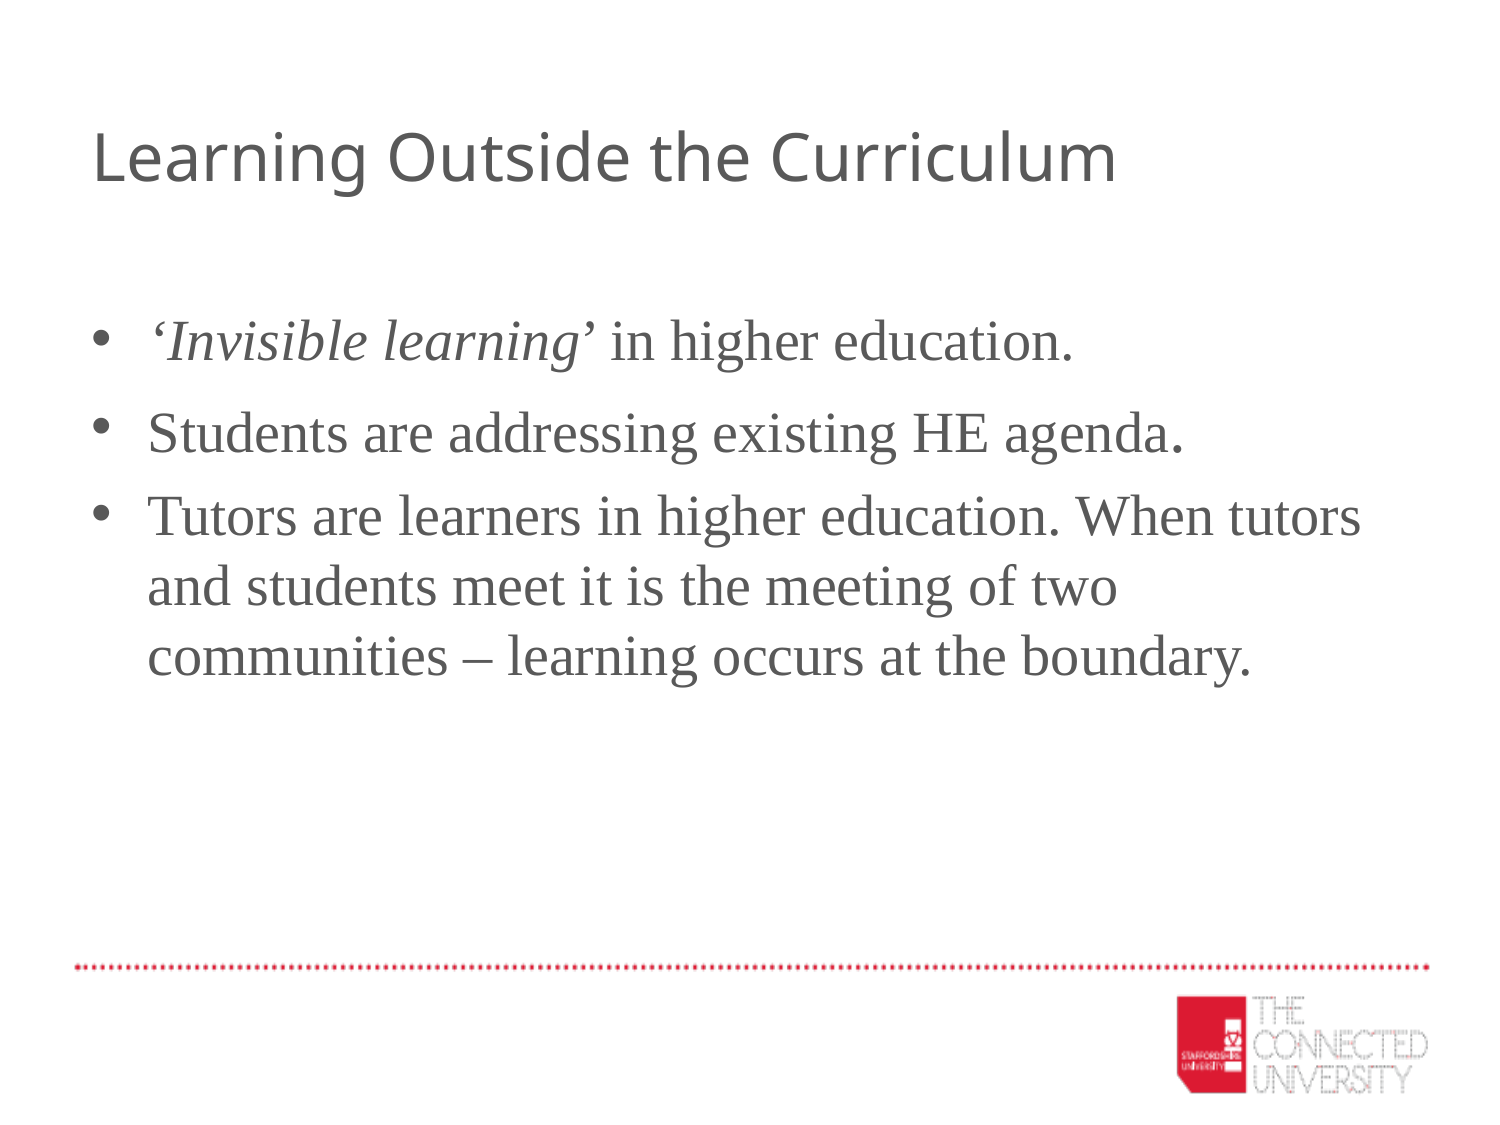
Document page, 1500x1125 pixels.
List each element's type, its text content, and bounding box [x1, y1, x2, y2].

list ‘Invisible learning’ in higher education. Students are addressing existing HE agenda. Tutors are learners in higher education. When tutors and students meet it is the meeting of two communities – learning occurs at the boundary. [76, 294, 1427, 909]
title Learning Outside the Curriculum [76, 107, 1427, 294]
